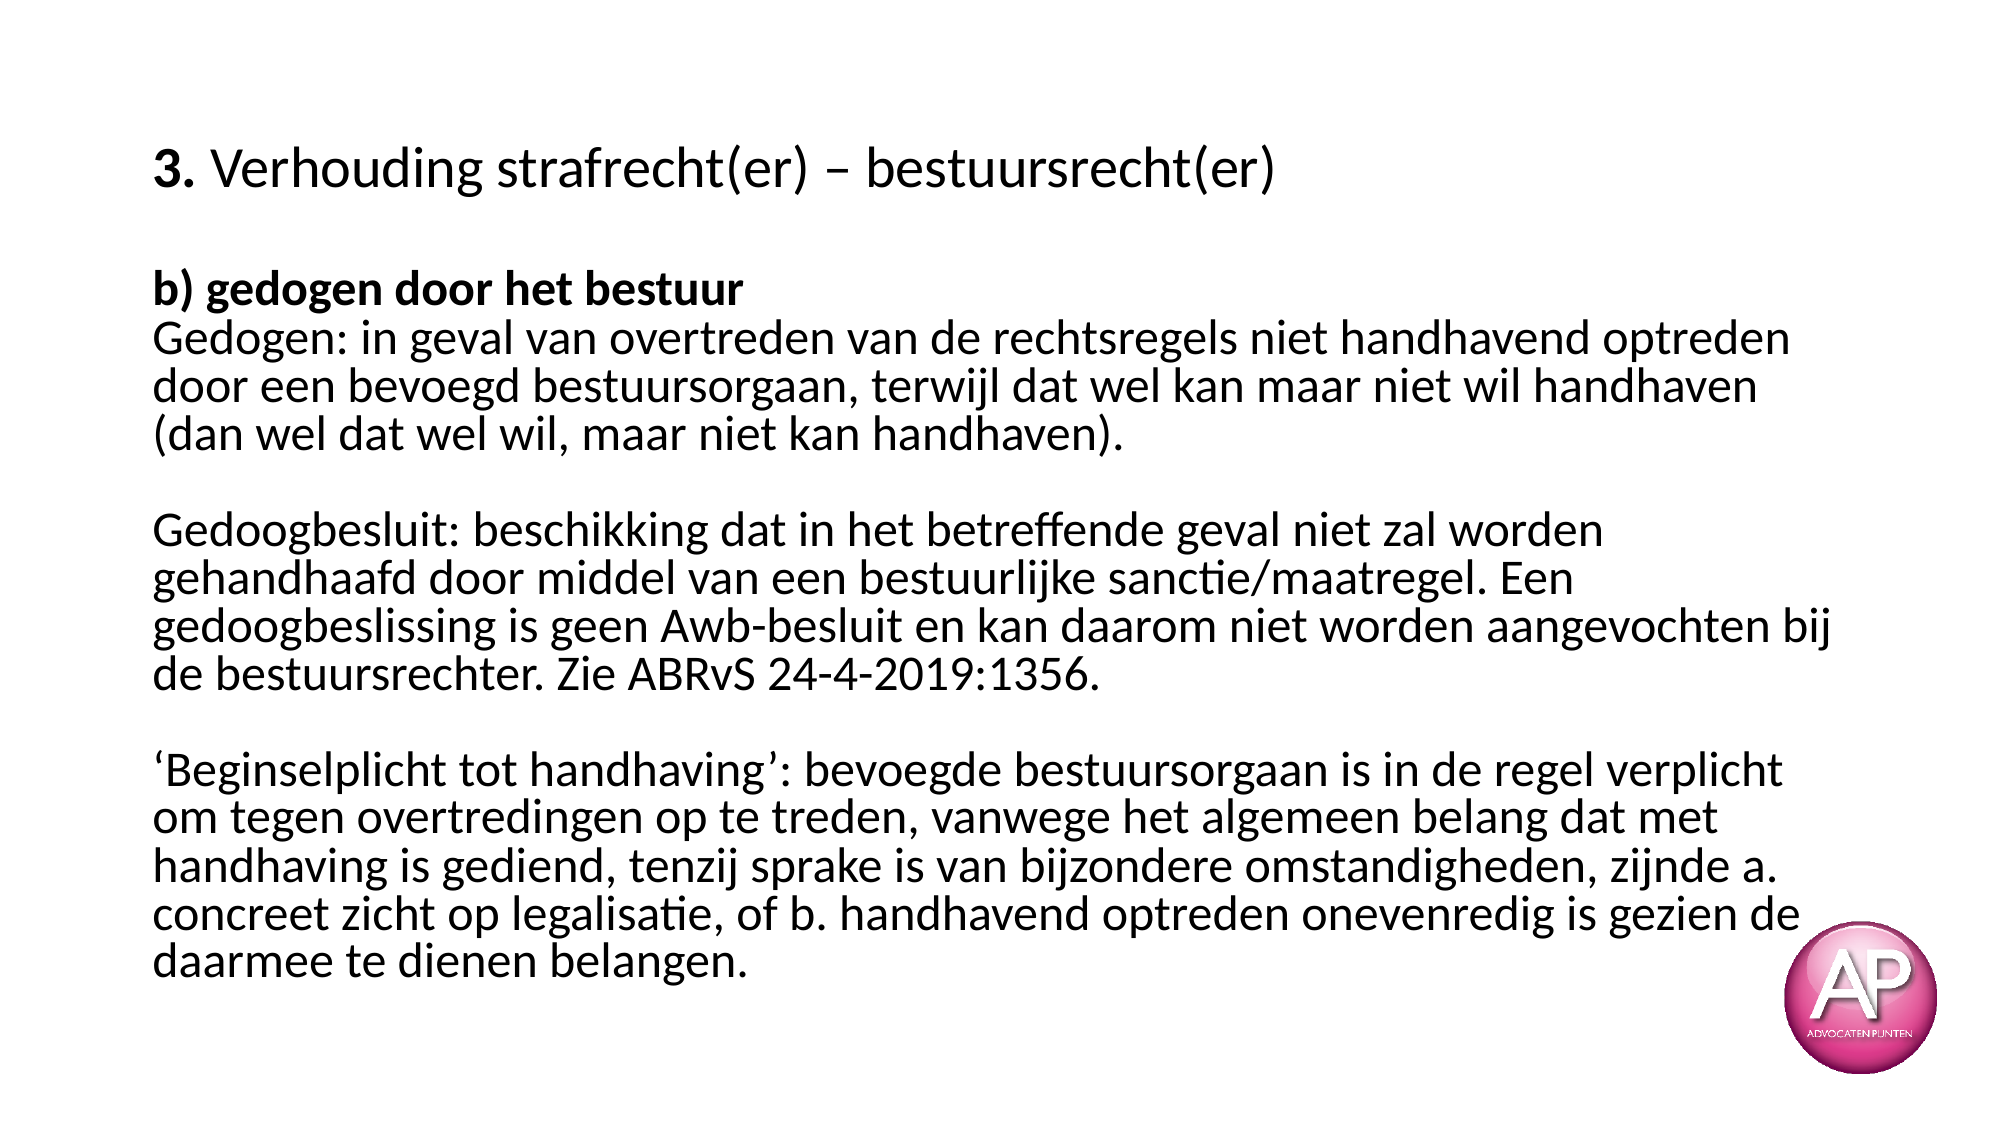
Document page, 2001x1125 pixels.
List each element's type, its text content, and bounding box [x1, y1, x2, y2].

list b) gedogen door het bestuur Gedogen: in geval van overtreden van de rechtsregels niet handhavend optreden door een bevoegd bestuursorgaan, terwijl dat wel kan maar niet wil handhaven (dan wel dat wel wil, maar niet kan handhaven). Gedoogbesluit: beschikking dat in het betreffende geval niet zal worden gehandhaafd door middel van een bestuurlijke sanctie/maatregel. Een gedoogbeslissing is geen Awb-besluit en kan daarom niet worden aangevochten bij de bestuursrechter. Zie ABRvS 24-4-2019:1356. ‘Beginselplicht tot handhaving’: bevoegde bestuursorgaan is in de regel verplicht om tegen overtredingen op te treden, vanwege het algemeen belang dat met handhaving is gediend, tenzij sprake is van bijzondere omstandigheden, zijnde a. concreet zicht op legalisatie, of b. handhavend optreden onevenredig is gezien de daarmee te dienen belangen. [137, 254, 1863, 1014]
title 3. Verhouding strafrecht(er) – bestuursrecht(er) [137, 59, 1863, 254]
picture [1782, 919, 1939, 1076]
